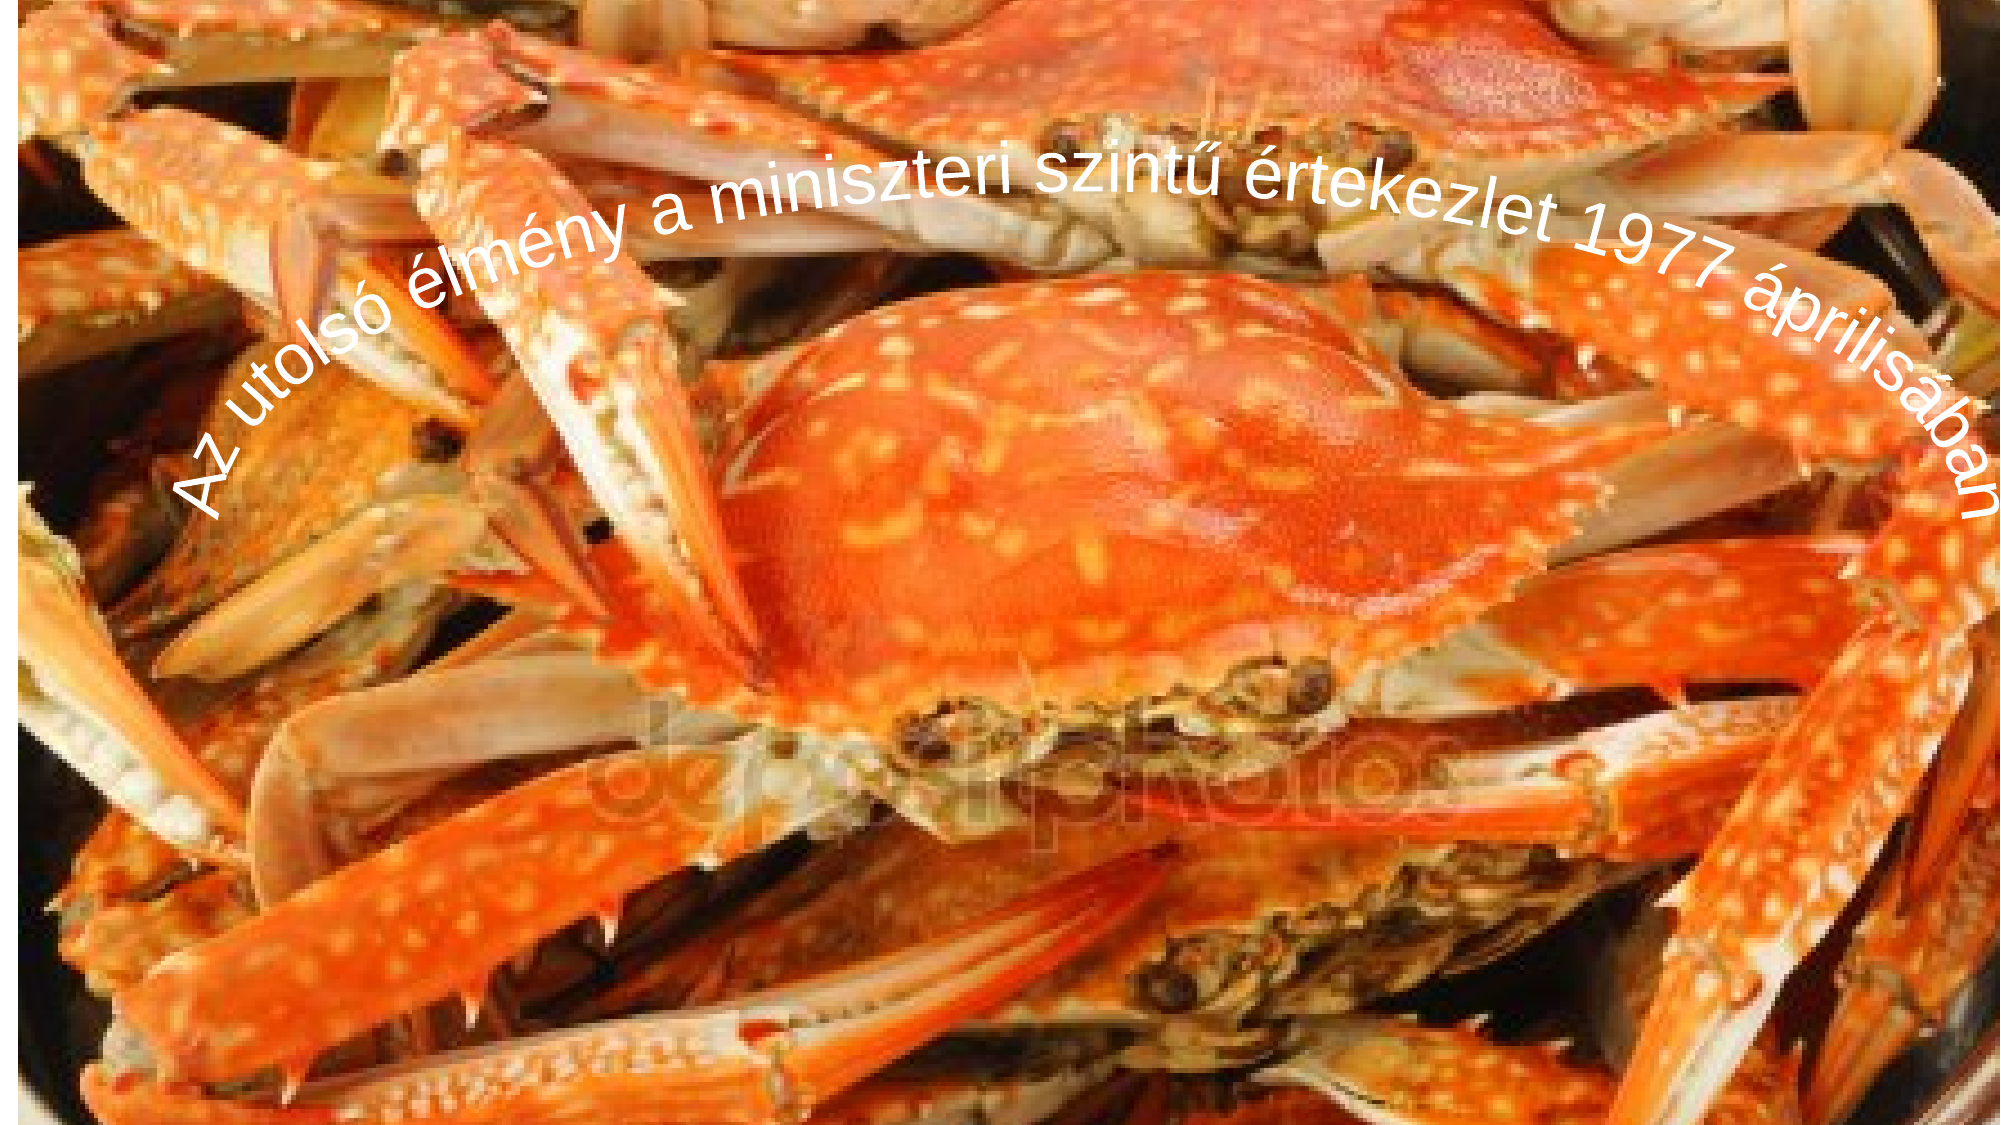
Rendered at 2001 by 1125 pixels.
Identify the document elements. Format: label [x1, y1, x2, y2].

list [18, 0, 2000, 1125]
